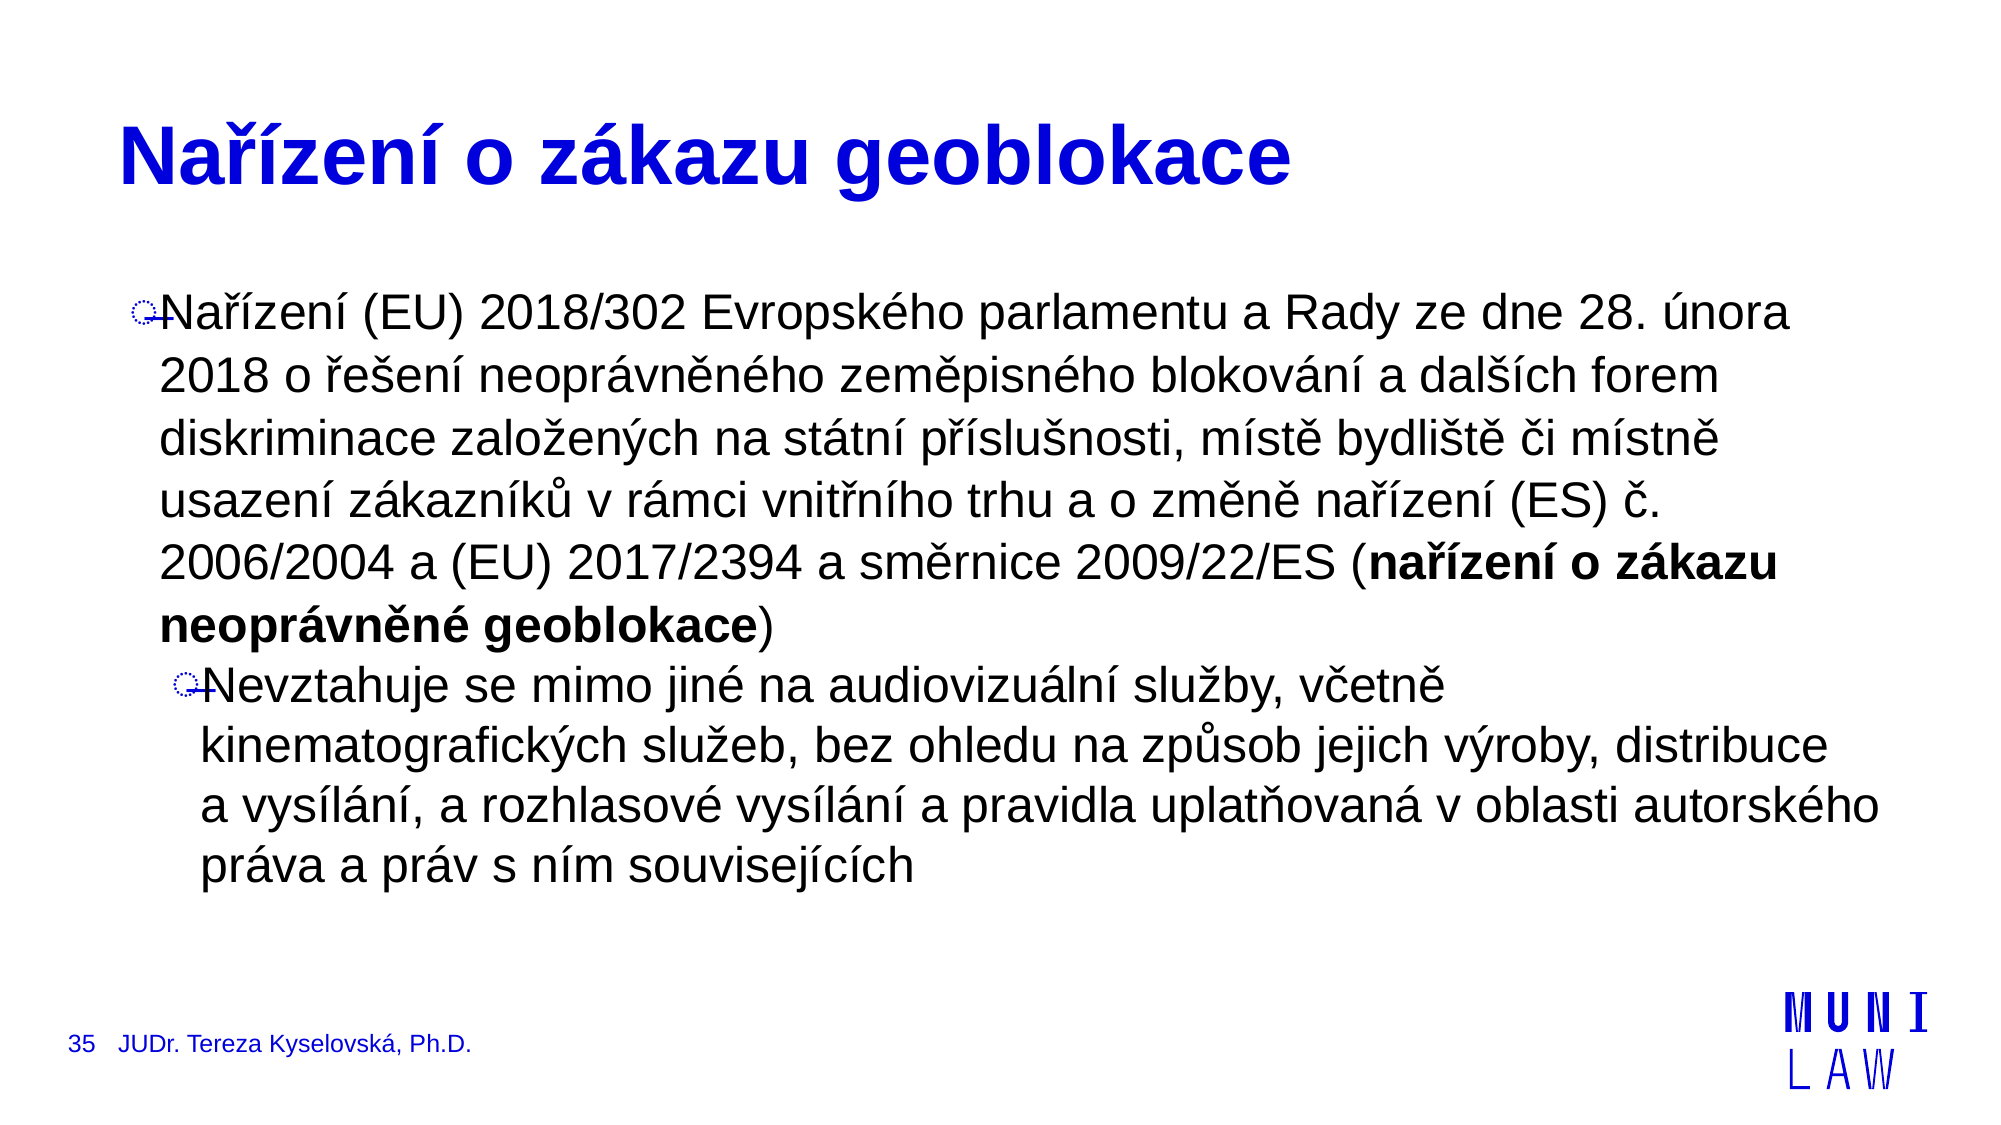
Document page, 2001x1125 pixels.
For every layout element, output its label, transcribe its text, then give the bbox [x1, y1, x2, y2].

list Nařízení (EU) 2018/302 Evropského parlamentu a Rady ze dne 28. února 2018 o řešení neoprávněného zeměpisného blokování a dalších forem diskriminace založených na státní příslušnosti, místě bydliště či místně usazení zákazníků v rámci vnitřního trhu a o změně nařízení (ES) č. 2006/2004 a (EU) 2017/2394 a směrnice 2009/22/ES (nařízení o zákazu neoprávněné geoblokace) Nevztahuje se mimo jiné na audiovizuální služby, včetně kinematografických služeb, bez ohledu na způsob jejich výroby, distribuce a vysílání, a rozhlasové vysílání a pravidla uplatňovaná v oblasti autorského práva a práv s ním souvisejících [118, 277, 1883, 957]
title Nařízení o zákazu geoblokace [118, 118, 1883, 193]
slide_number 35 [67, 1021, 110, 1063]
footer JUDr. Tereza Kyselovská, Ph.D. [118, 1021, 1418, 1063]
